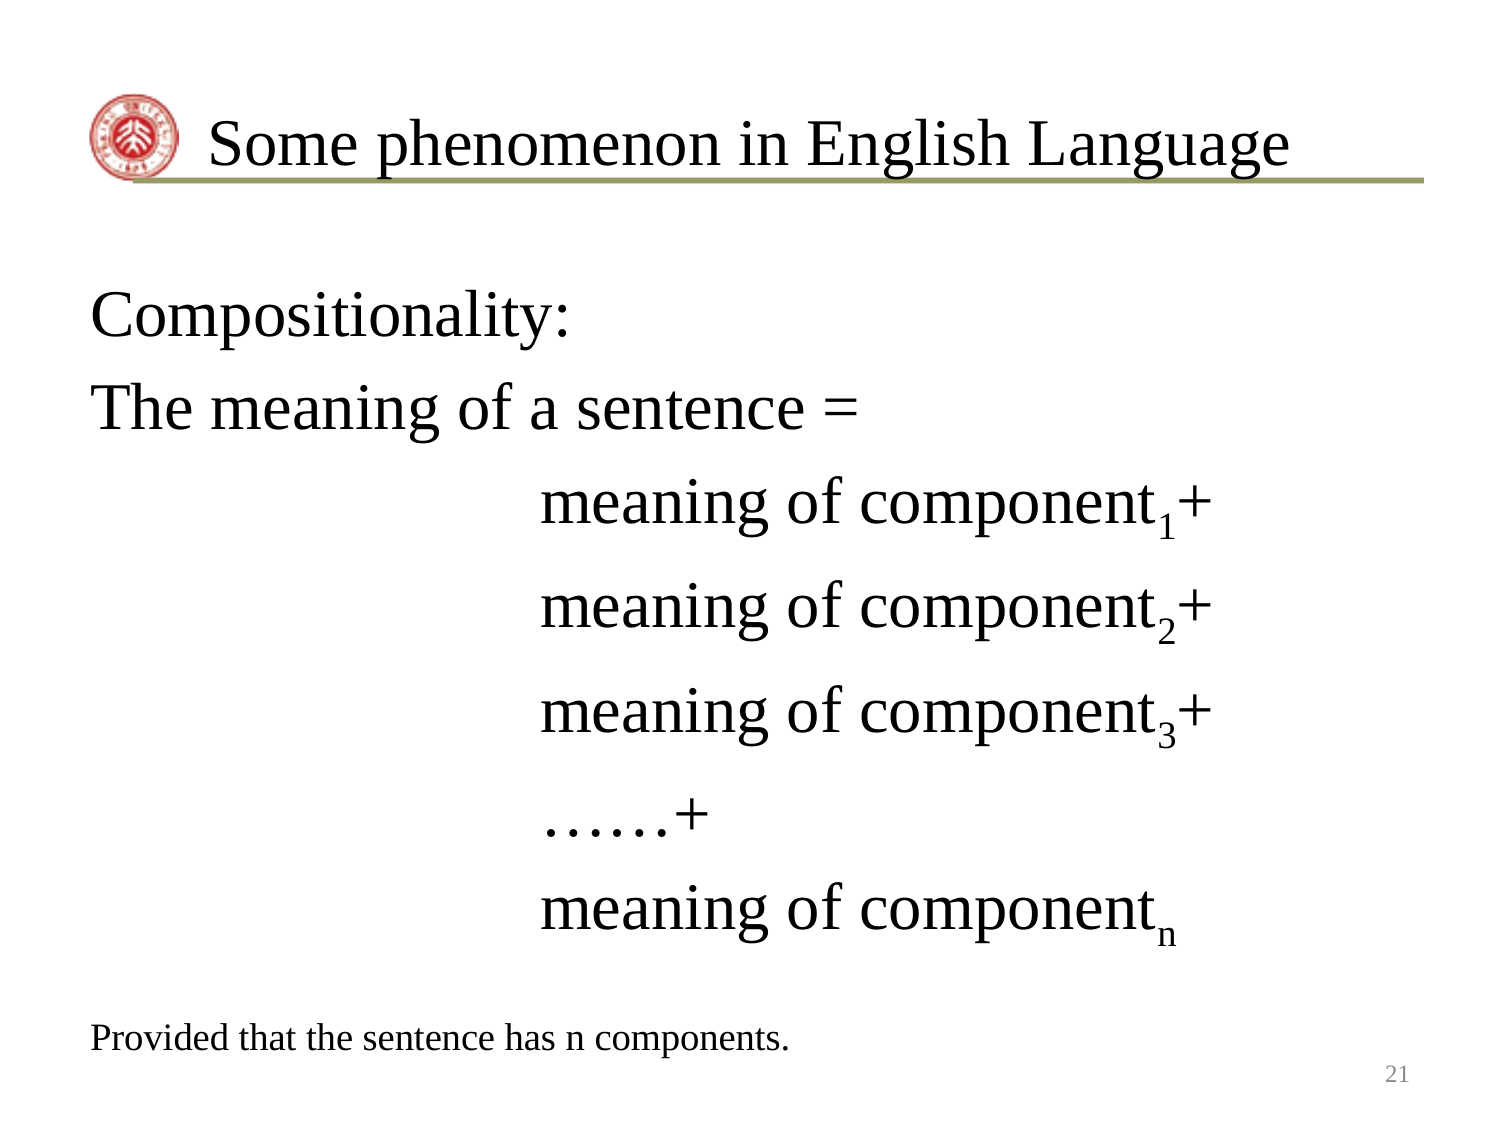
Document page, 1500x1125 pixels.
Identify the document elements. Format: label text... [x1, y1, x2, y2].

list Compositionality: The meaning of a sentence = meaning of component1+ meaning of component2+ meaning of component3+ ……+ meaning of componentn Provided that the sentence has n components. [75, 262, 1425, 1005]
title Some phenomenon in English Language [75, 45, 1425, 233]
slide_number 21 [1074, 1042, 1425, 1103]
